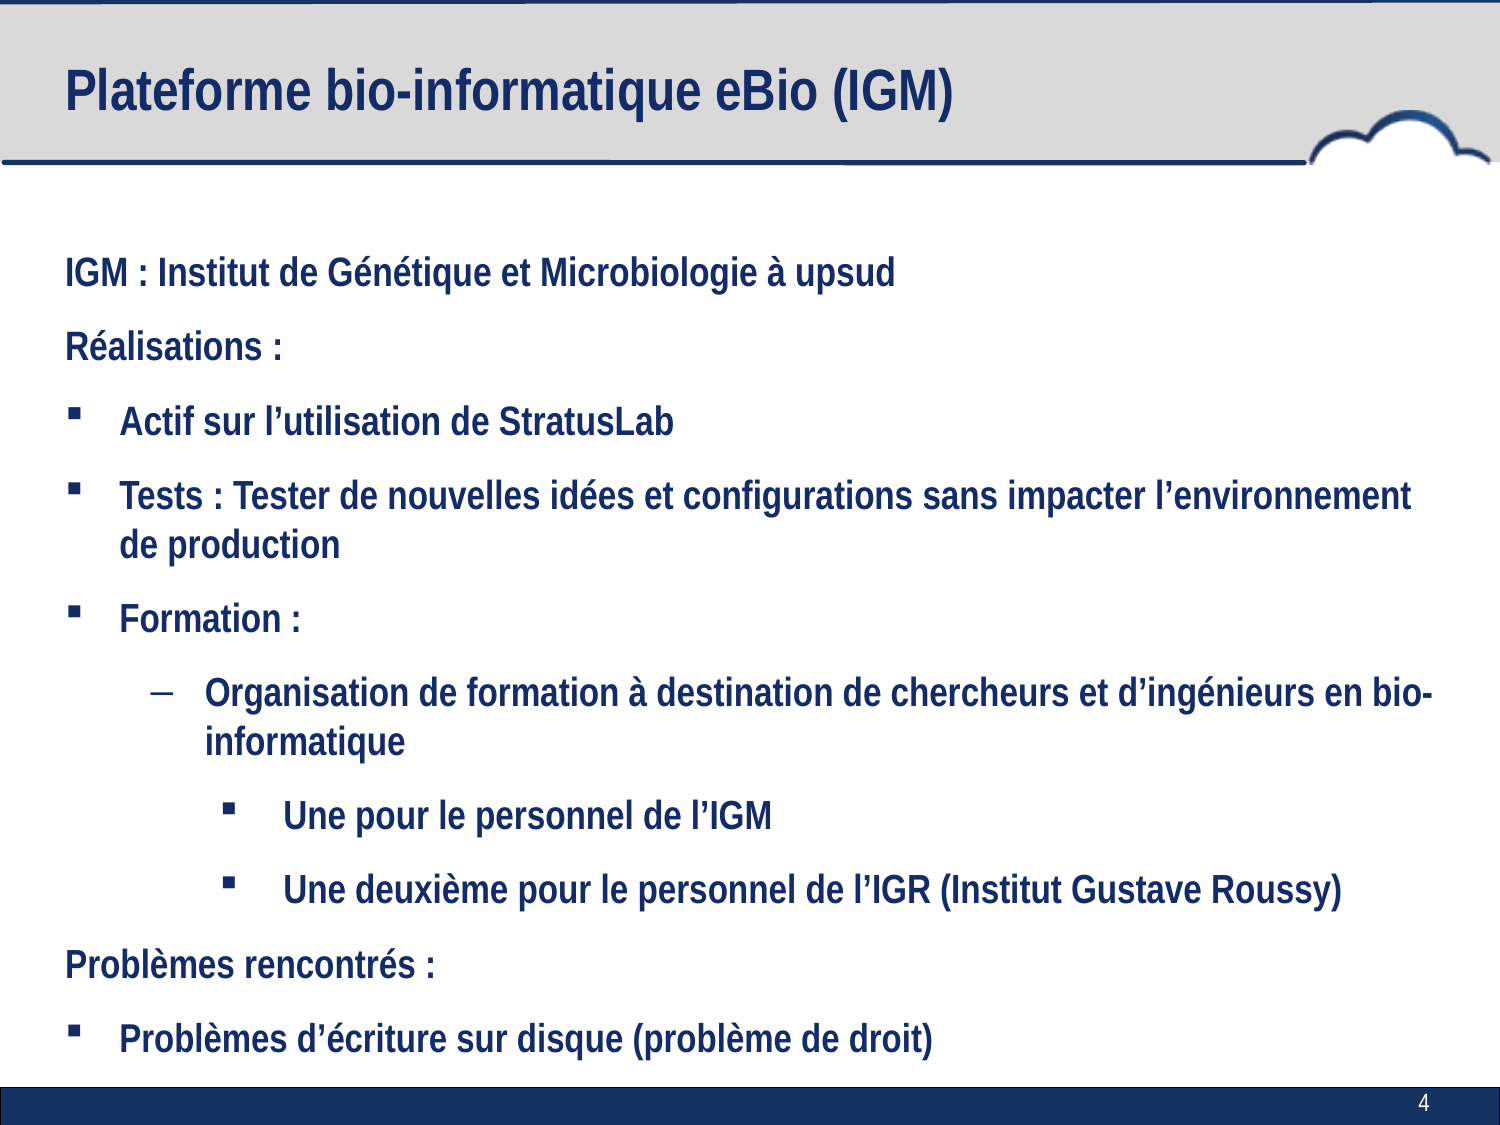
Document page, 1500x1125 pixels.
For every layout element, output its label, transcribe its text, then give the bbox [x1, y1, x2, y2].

list IGM : Institut de Génétique et Microbiologie à upsud Réalisations : Actif sur l’utilisation de StratusLab Tests : Tester de nouvelles idées et configurations sans impacter l’environnement de production Formation : Organisation de formation à destination de chercheurs et d’ingénieurs en bio-informatique Une pour le personnel de l’IGM Une deuxième pour le personnel de l’IGR (Institut Gustave Roussy) Problèmes rencontrés : Problèmes d’écriture sur disque (problème de droit) [49, 237, 1451, 1076]
title Plateforme bio-informatique eBio (IGM) [49, 12, 1301, 163]
picture [1281, 110, 1500, 165]
